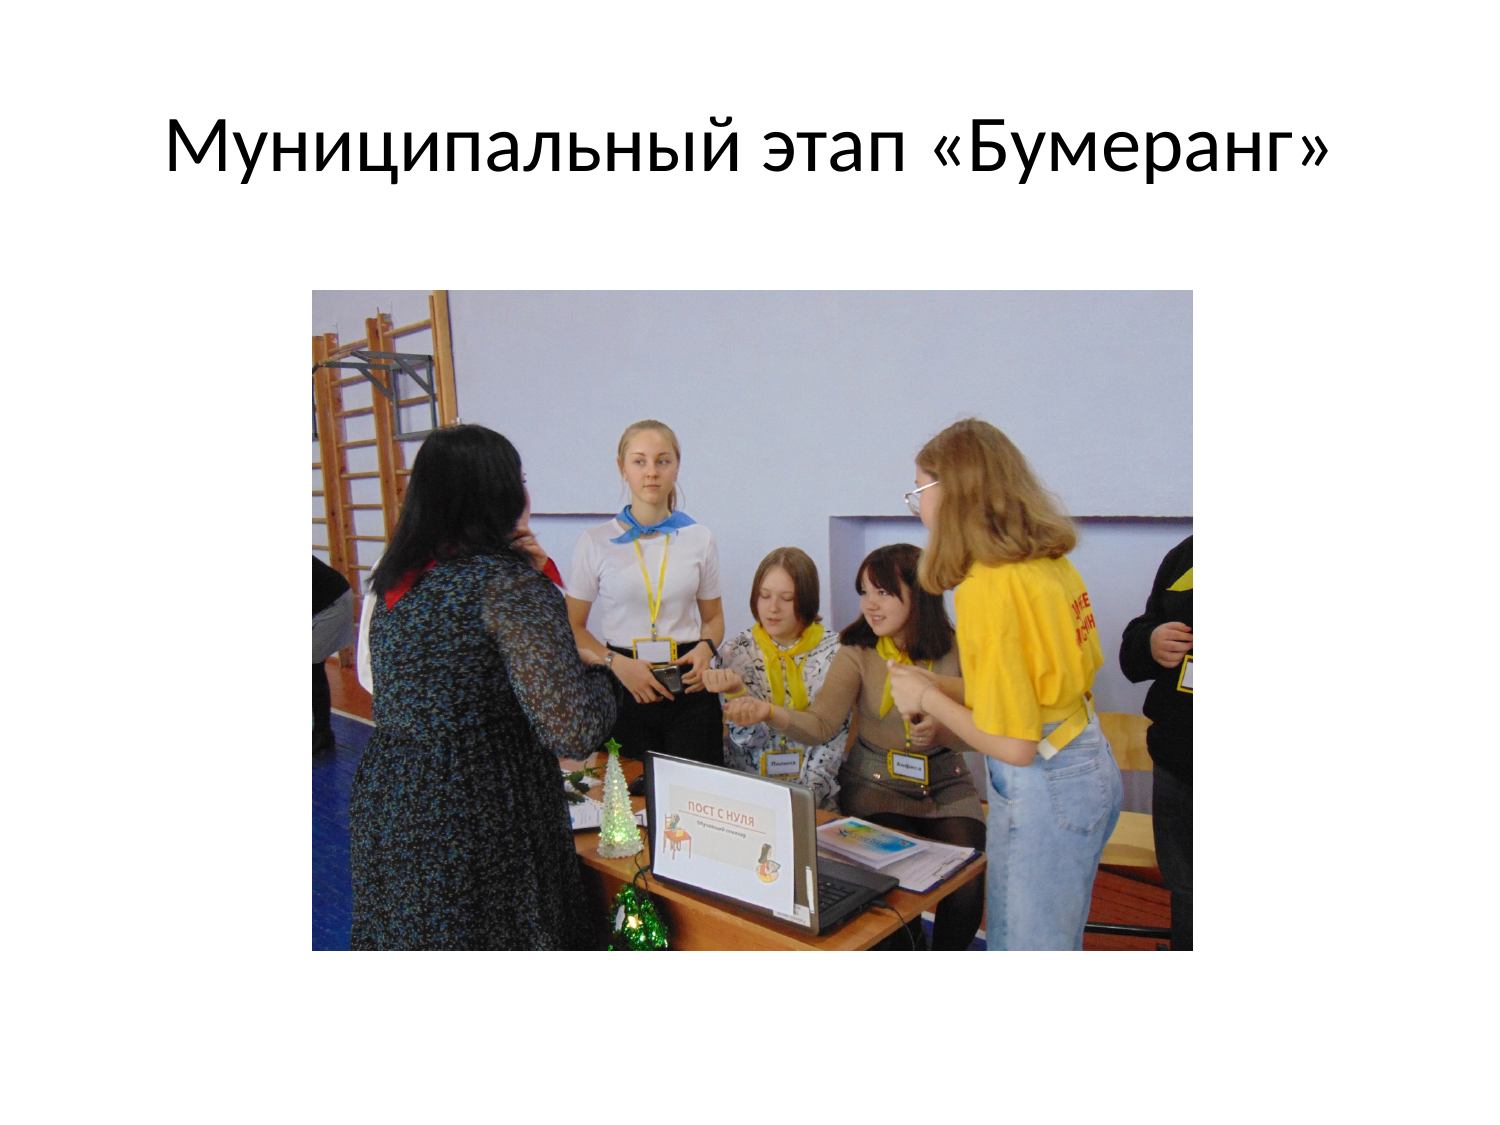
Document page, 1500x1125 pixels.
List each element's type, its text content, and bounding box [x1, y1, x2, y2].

picture [312, 290, 1194, 951]
title Муниципальный этап «Бумеранг» [75, 45, 1425, 233]
